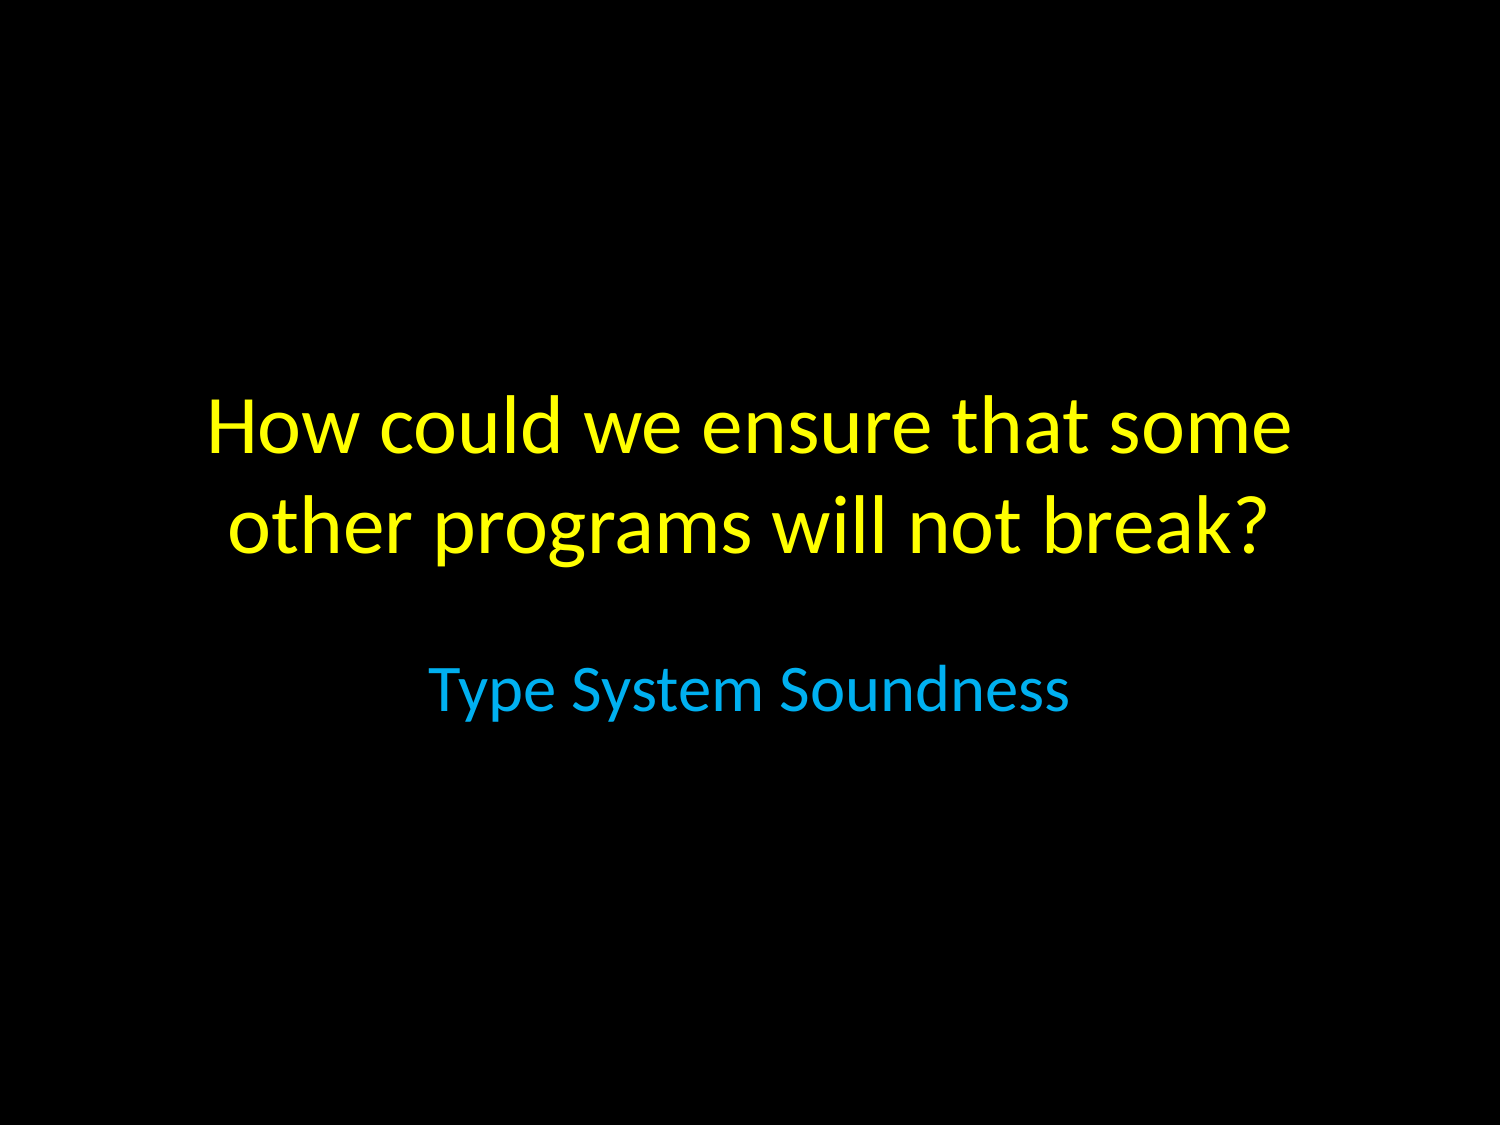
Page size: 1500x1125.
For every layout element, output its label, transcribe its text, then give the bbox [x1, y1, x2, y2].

title How could we ensure that some other programs will not break? [112, 349, 1388, 591]
subtitle Type System Soundness [224, 637, 1276, 926]
